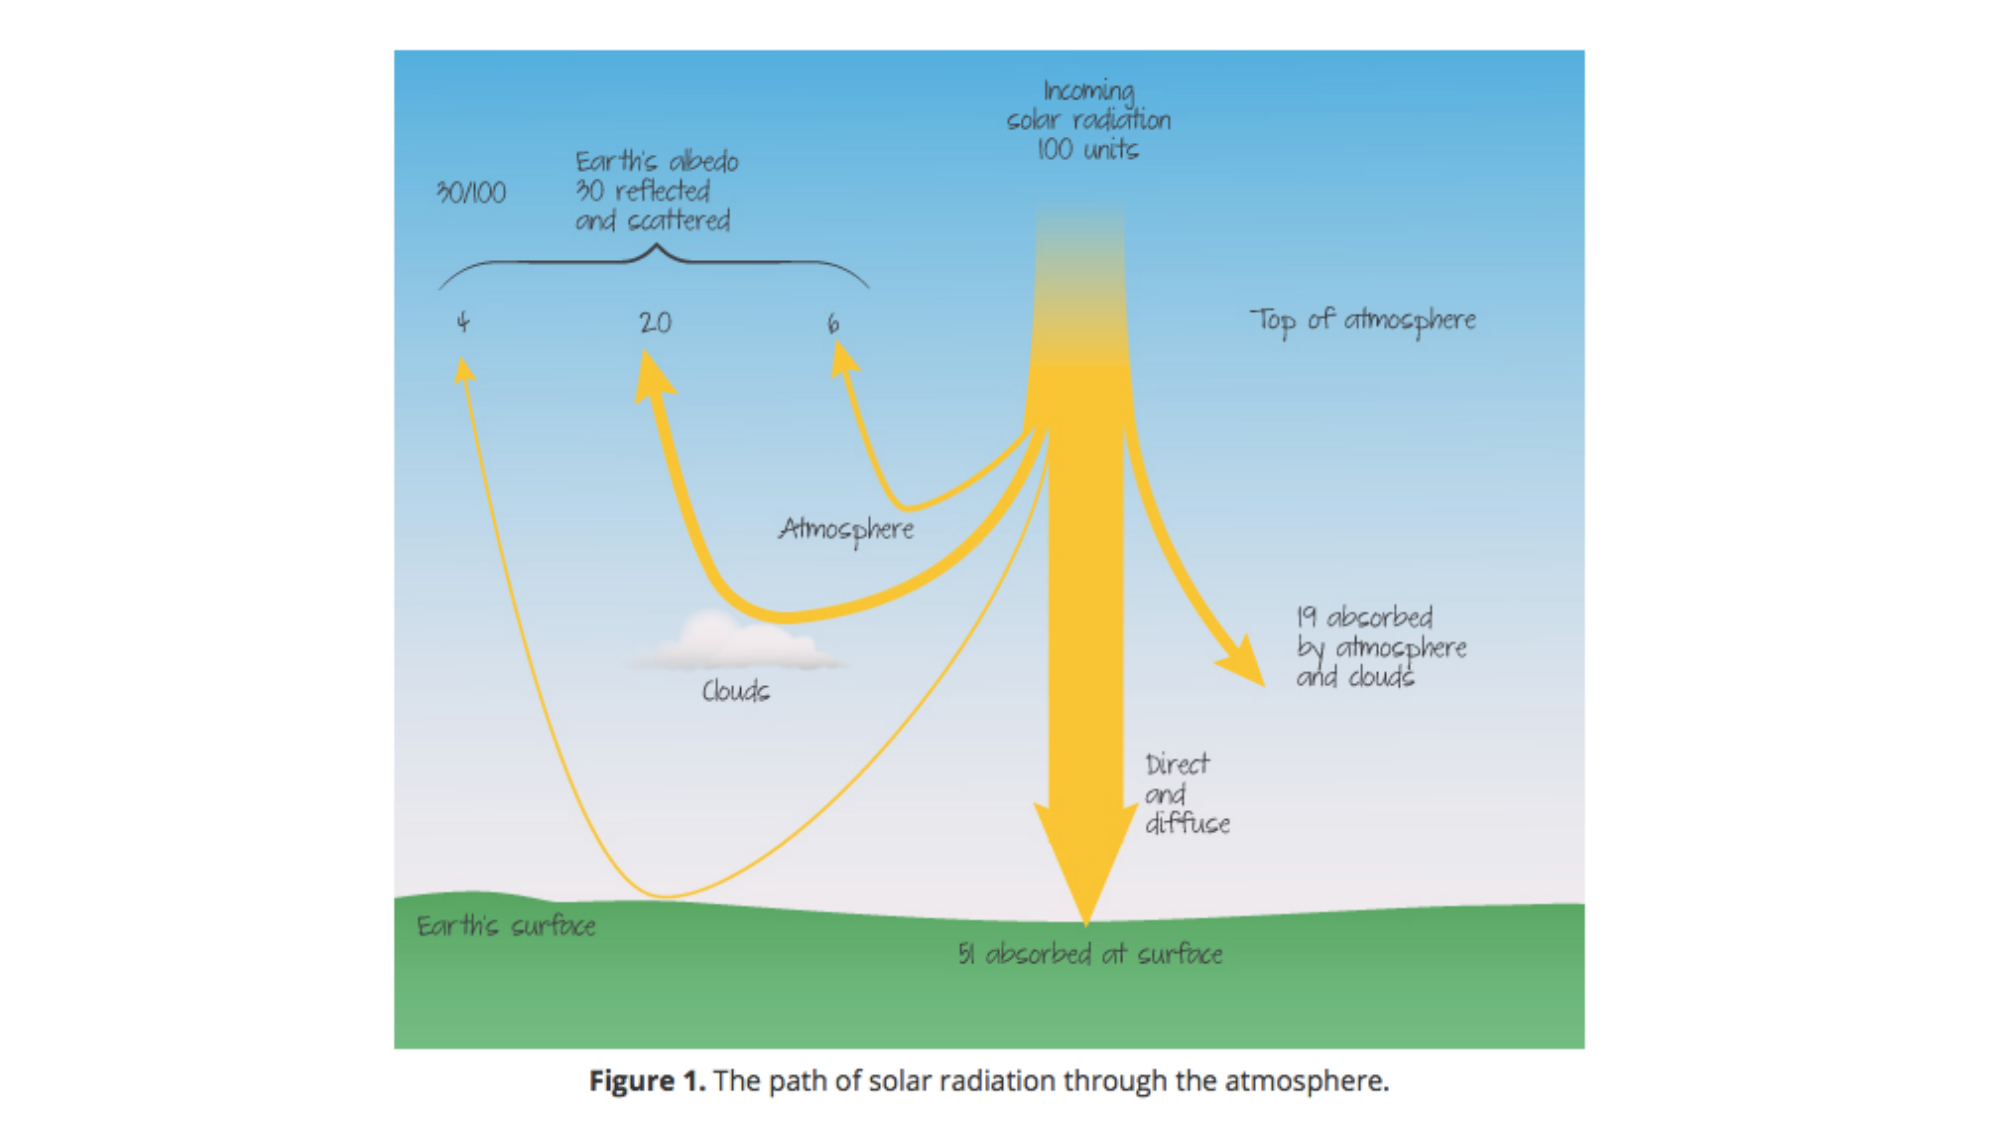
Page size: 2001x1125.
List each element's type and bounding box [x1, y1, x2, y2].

picture [365, 0, 1635, 1125]
